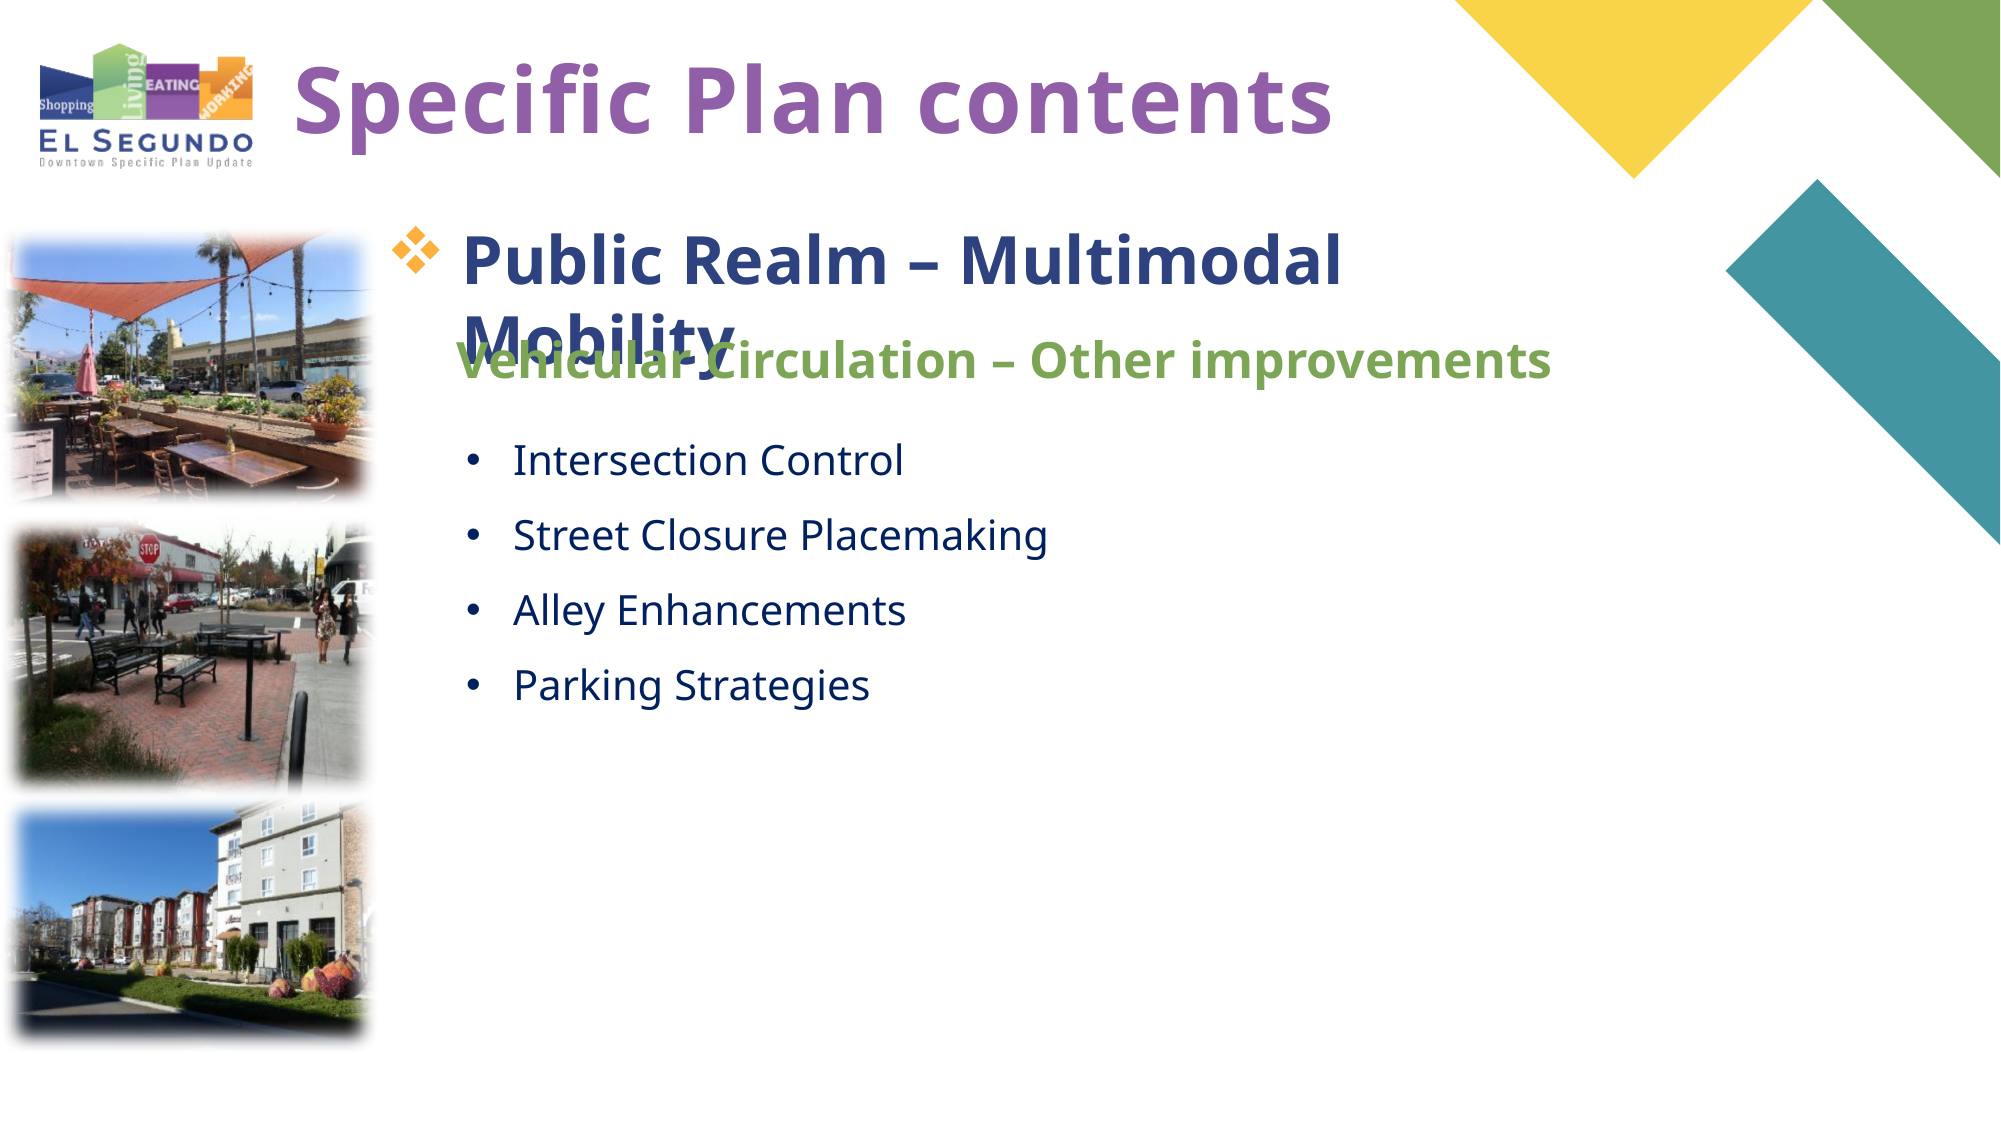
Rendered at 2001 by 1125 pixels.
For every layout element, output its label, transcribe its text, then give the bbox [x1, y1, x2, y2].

picture [30, 38, 263, 175]
text_box Specific Plan contents [293, 18, 1499, 154]
picture [0, 515, 379, 1054]
text_box Vehicular Circulation – Other improvements [441, 320, 1599, 396]
picture [0, 225, 379, 509]
text_box Intersection Control Street Closure Placemaking Alley Enhancements Parking Strategies [451, 401, 1637, 717]
text_box Public Realm – Multimodal Mobility [296, 210, 1571, 386]
